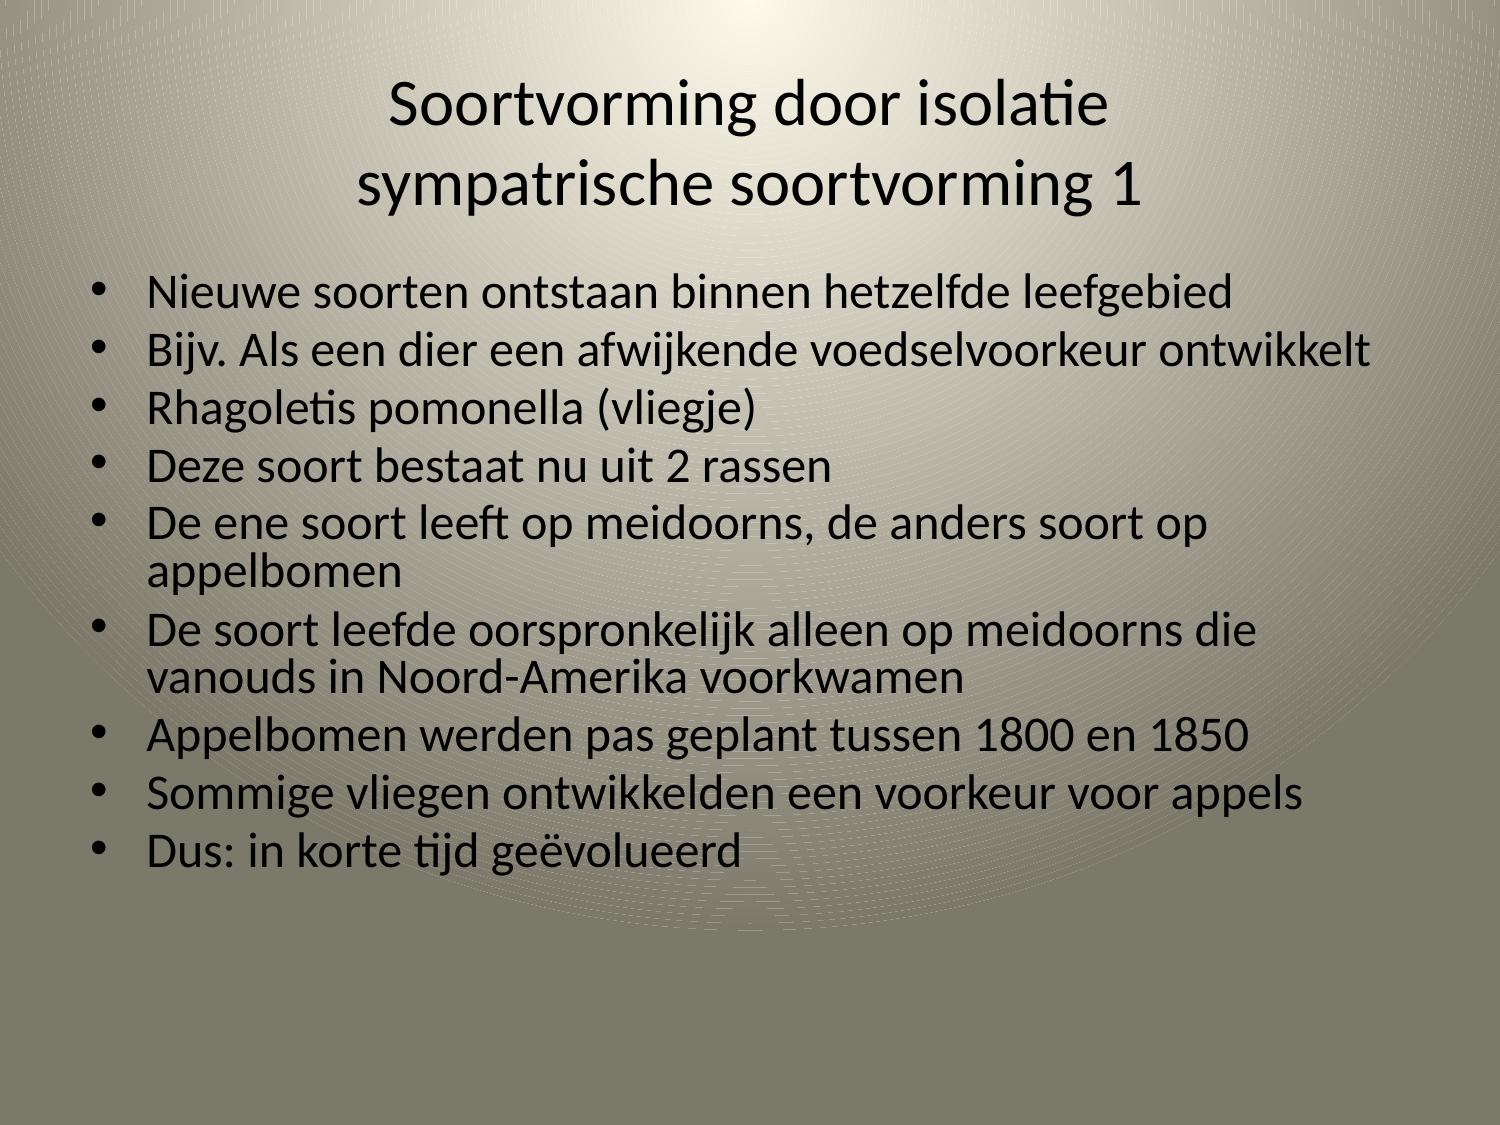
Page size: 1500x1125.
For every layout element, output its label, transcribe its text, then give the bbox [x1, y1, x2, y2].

title Soortvorming door isolatie sympatrische soortvorming 1 [75, 45, 1425, 233]
list Nieuwe soorten ontstaan binnen hetzelfde leefgebied Bijv. Als een dier een afwijkende voedselvoorkeur ontwikkelt Rhagoletis pomonella (vliegje) Deze soort bestaat nu uit 2 rassen De ene soort leeft op meidoorns, de anders soort op appelbomen De soort leefde oorspronkelijk alleen op meidoorns die vanouds in Noord-Amerika voorkwamen Appelbomen werden pas geplant tussen 1800 en 1850 Sommige vliegen ontwikkelden een voorkeur voor appels Dus: in korte tijd geëvolueerd [75, 262, 1425, 1005]
